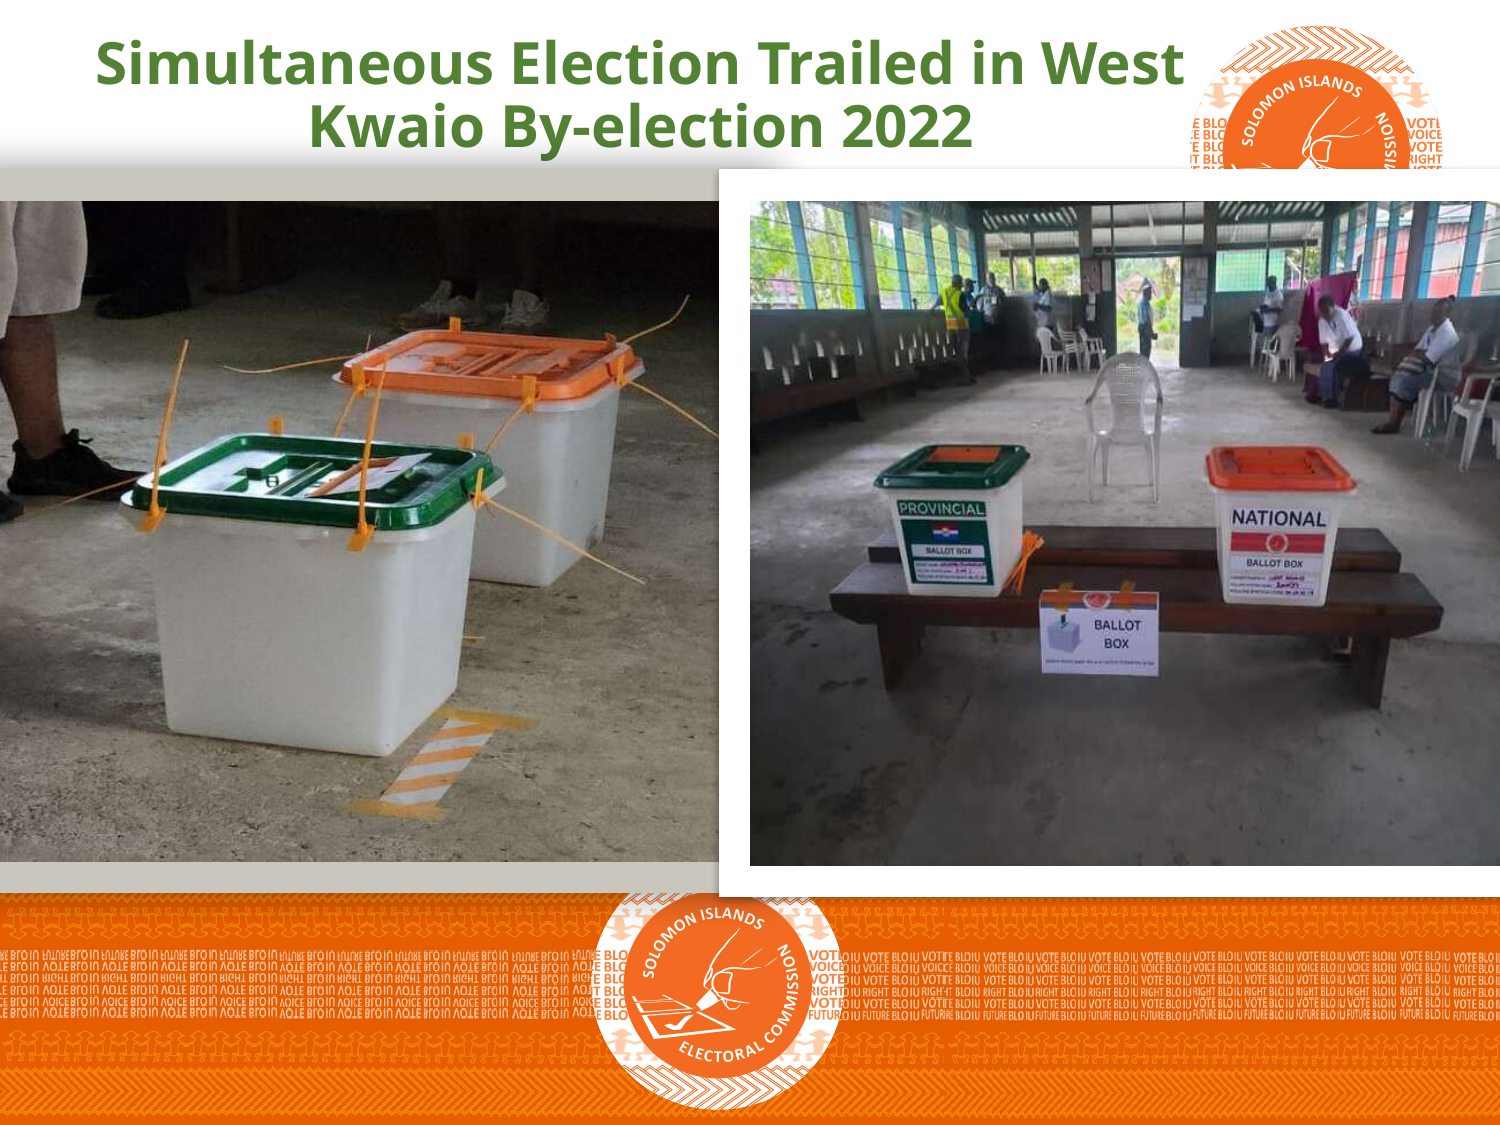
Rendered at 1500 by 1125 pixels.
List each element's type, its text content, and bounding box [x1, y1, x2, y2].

list Simultaneous Election Trailed in West Kwaio By-election 2022 [39, 26, 1243, 167]
picture [0, 200, 1500, 867]
picture [0, 893, 1500, 1125]
picture [1162, 3, 1458, 169]
